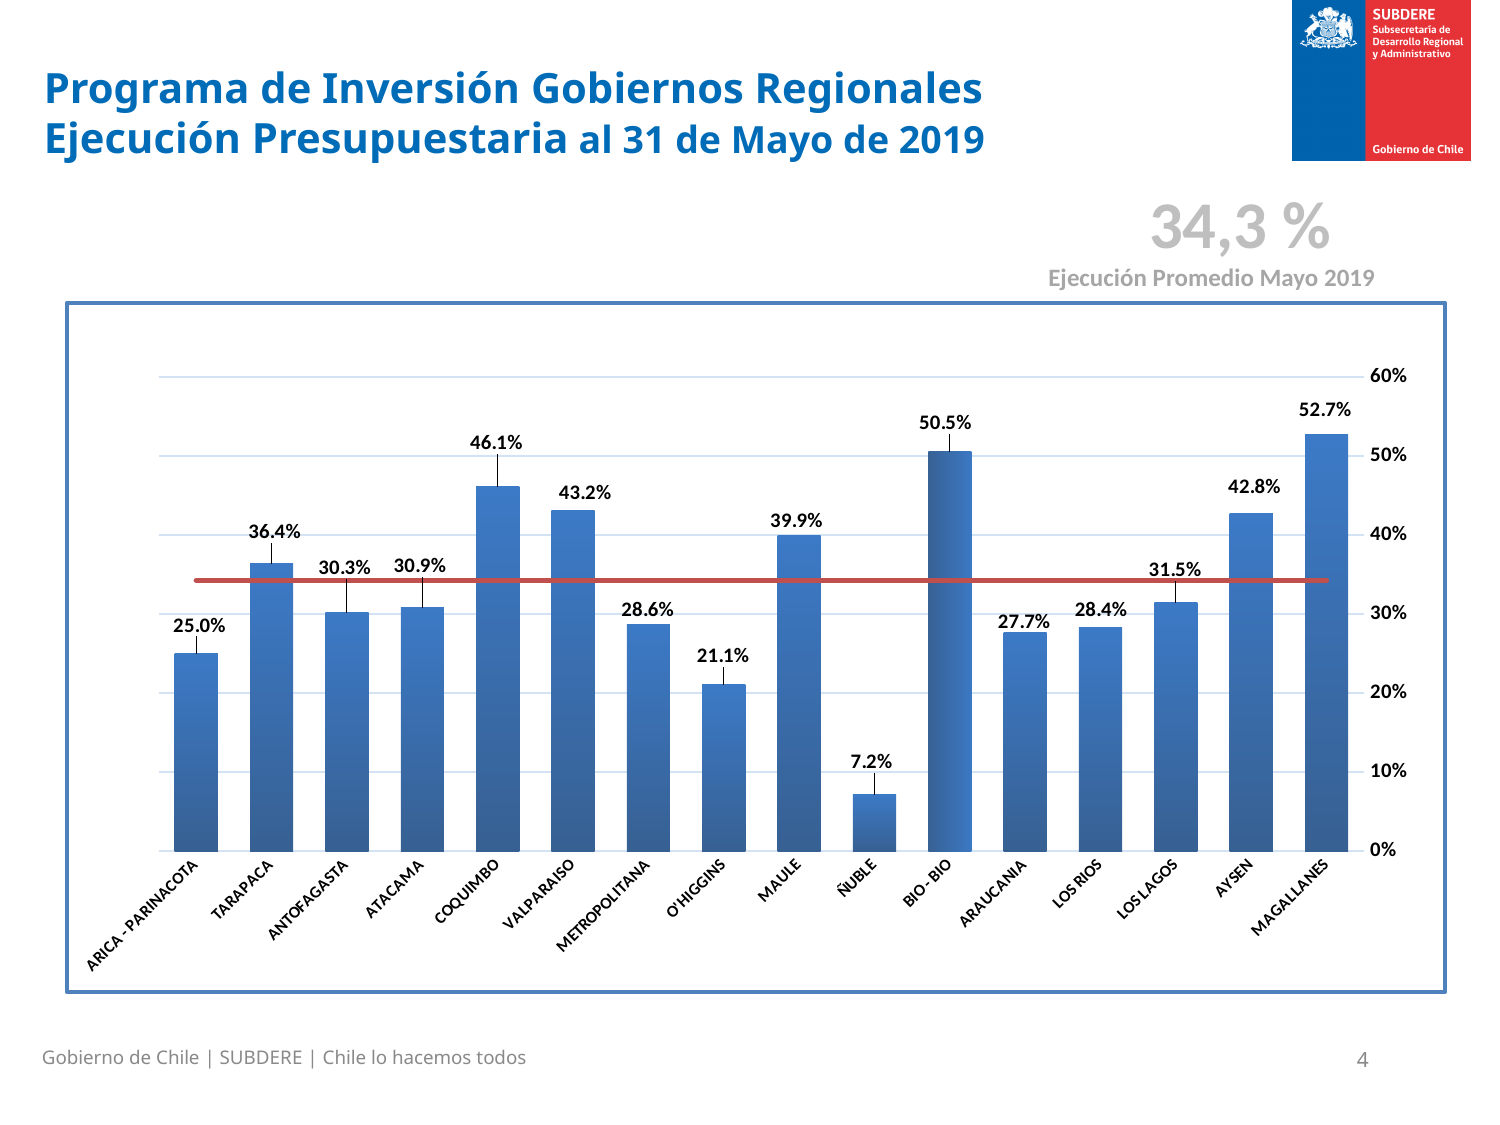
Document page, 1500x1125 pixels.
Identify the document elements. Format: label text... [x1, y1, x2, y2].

title Programa de Inversión Gobiernos Regionales Ejecución Presupuestaria al 31 de Mayo de 2019 [28, 54, 1368, 243]
picture [1292, 0, 1471, 161]
chart [64, 300, 1448, 995]
slide_number 4 [1033, 1043, 1384, 1075]
text_box Gobierno de Chile | SUBDERE | Chile lo hacemos todos [27, 1037, 999, 1079]
text_box 34,3 % Ejecución Promedio Mayo 2019 [1033, 174, 1447, 299]
